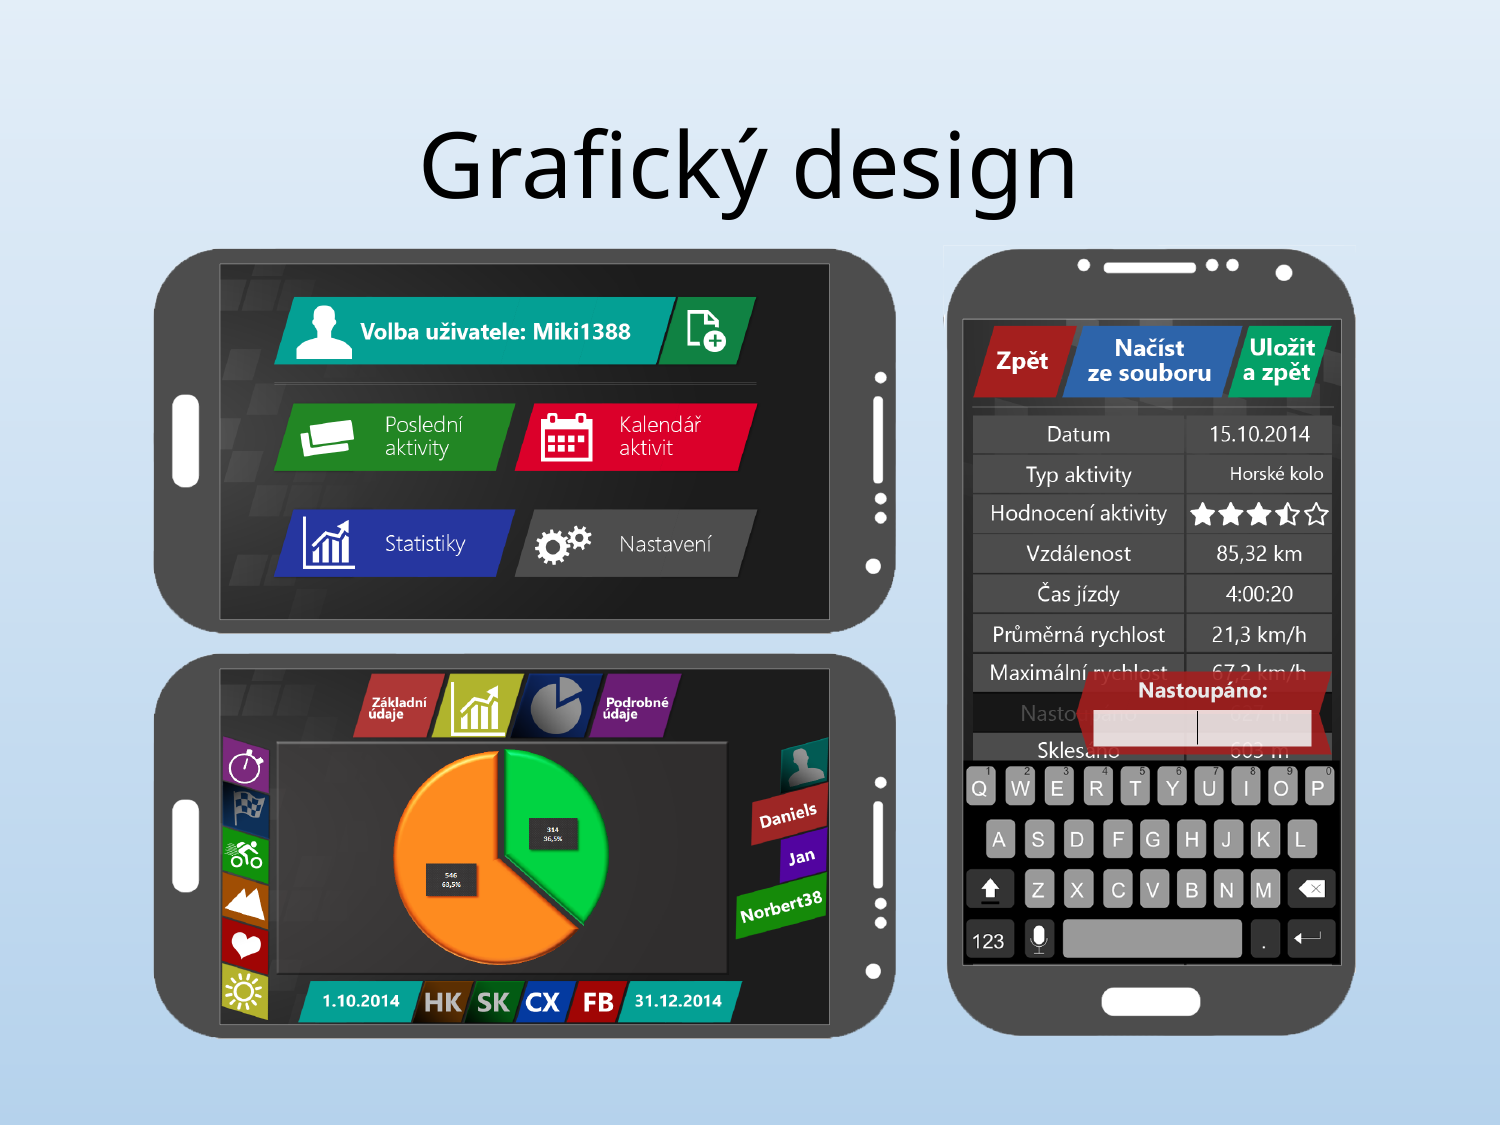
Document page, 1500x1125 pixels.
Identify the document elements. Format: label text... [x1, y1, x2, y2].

picture [150, 650, 899, 1039]
title Grafický design [103, 59, 1397, 278]
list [943, 245, 1356, 1039]
picture [150, 245, 899, 634]
